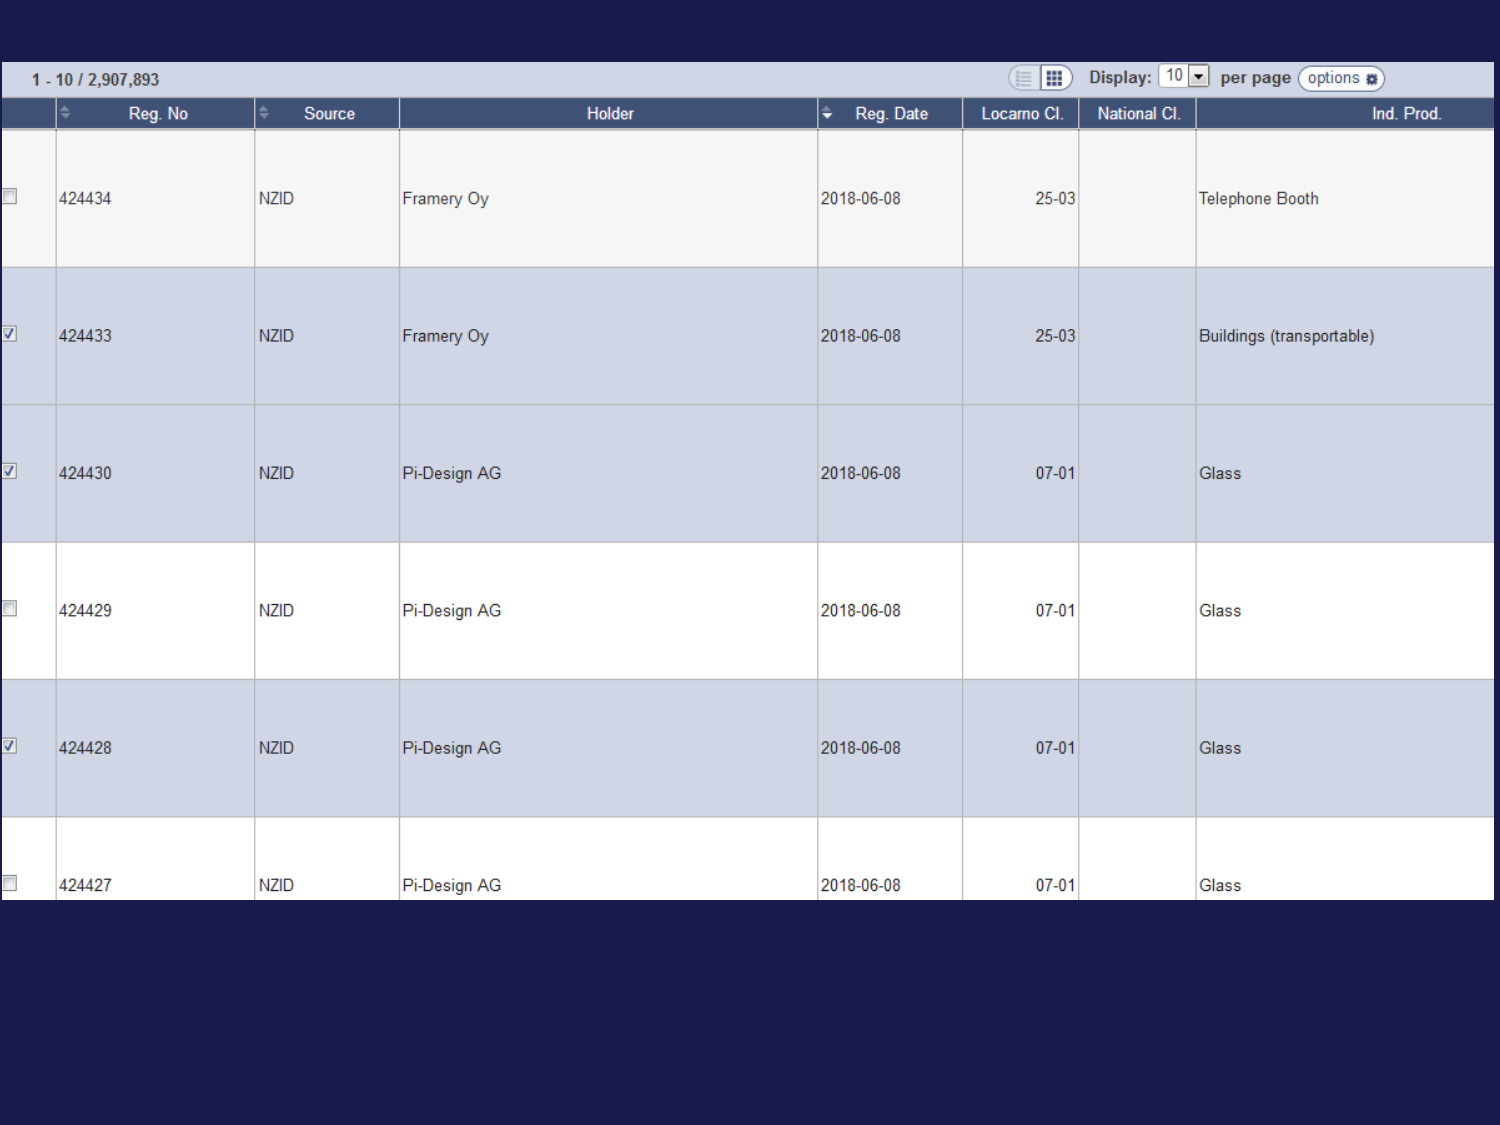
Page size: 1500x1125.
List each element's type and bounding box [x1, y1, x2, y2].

picture [1, 62, 1494, 901]
